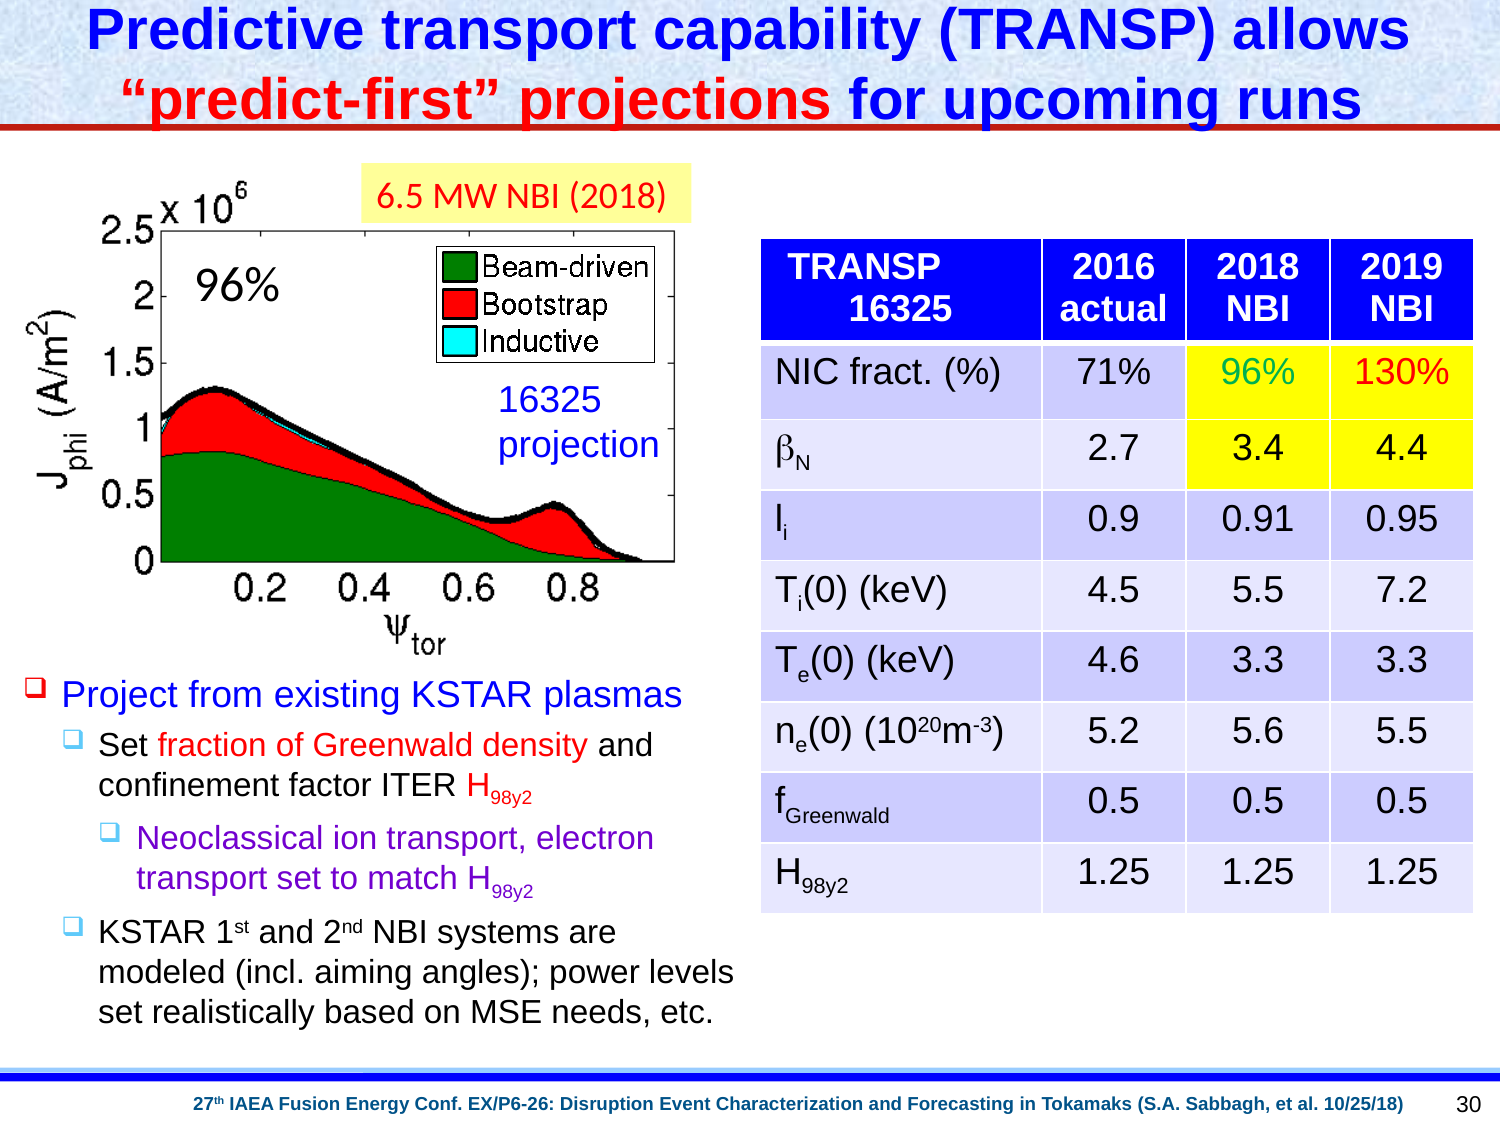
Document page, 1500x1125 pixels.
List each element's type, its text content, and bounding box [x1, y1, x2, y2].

table_cell 0.91 [1187, 491, 1329, 560]
table_cell 96% [1187, 346, 1329, 419]
table_cell NIC fract. (%) [761, 346, 1041, 419]
table_cell 0.5 [1331, 773, 1473, 842]
table_cell 4.4 [1331, 420, 1473, 489]
table_cell 1.25 [1331, 844, 1473, 913]
table_cell 0.5 [1043, 773, 1185, 842]
table_cell 2.7 [1043, 420, 1185, 489]
table_cell 3.3 [1187, 632, 1329, 701]
table_cell 5.6 [1187, 703, 1329, 771]
table_cell li [761, 491, 1041, 560]
table_cell 4.5 [1043, 561, 1185, 630]
table_cell 0.95 [1331, 491, 1473, 560]
table_cell 3.3 [1331, 632, 1473, 701]
table_cell Ti(0) (keV) [761, 561, 1041, 630]
table_cell 1.25 [1043, 844, 1185, 913]
table_cell 5.2 [1043, 703, 1185, 771]
table_header TRANSP 16325 [761, 239, 1041, 340]
table_header 2016 actual [1043, 239, 1185, 340]
table_cell 0.9 [1043, 491, 1185, 560]
table_cell bN [761, 420, 1041, 489]
table_cell 130% [1331, 346, 1473, 419]
text_box 6.5 MW NBI (2018) [361, 163, 692, 174]
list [15, 176, 743, 662]
table_header 2019 NBI [1331, 239, 1473, 340]
text_box Project from existing KSTAR plasmas Set fraction of Greenwald density and confinement factor ITER H98y2 Neoclassical ion transport, electron transport set to match H98y2 KSTAR 1st and 2nd NBI systems are modeled (incl. aiming angles); power levels set realistically based on MSE needs, etc. [8, 657, 759, 1038]
table_cell 4.6 [1043, 632, 1185, 701]
table_cell 71% [1043, 346, 1185, 419]
table_cell 5.5 [1331, 703, 1473, 771]
table_cell fGreenwald [761, 773, 1041, 842]
table_cell 7.2 [1331, 561, 1473, 630]
table_cell 5.5 [1187, 561, 1329, 630]
picture [432, 242, 658, 366]
table_cell ne(0) (1020m-3) [761, 703, 1041, 771]
table_cell 3.4 [1187, 420, 1329, 489]
table_cell H98y2 [761, 844, 1041, 913]
picture [0, 0, 1500, 124]
table_cell Te(0) (keV) [761, 632, 1041, 701]
table_cell 0.5 [1187, 773, 1329, 842]
table_cell 1.25 [1187, 844, 1329, 913]
title Predictive transport capability (TRANSP) allows “predict-first” projections for upcoming runs [11, 4, 1488, 118]
table_header 2018 NBI [1187, 239, 1329, 340]
